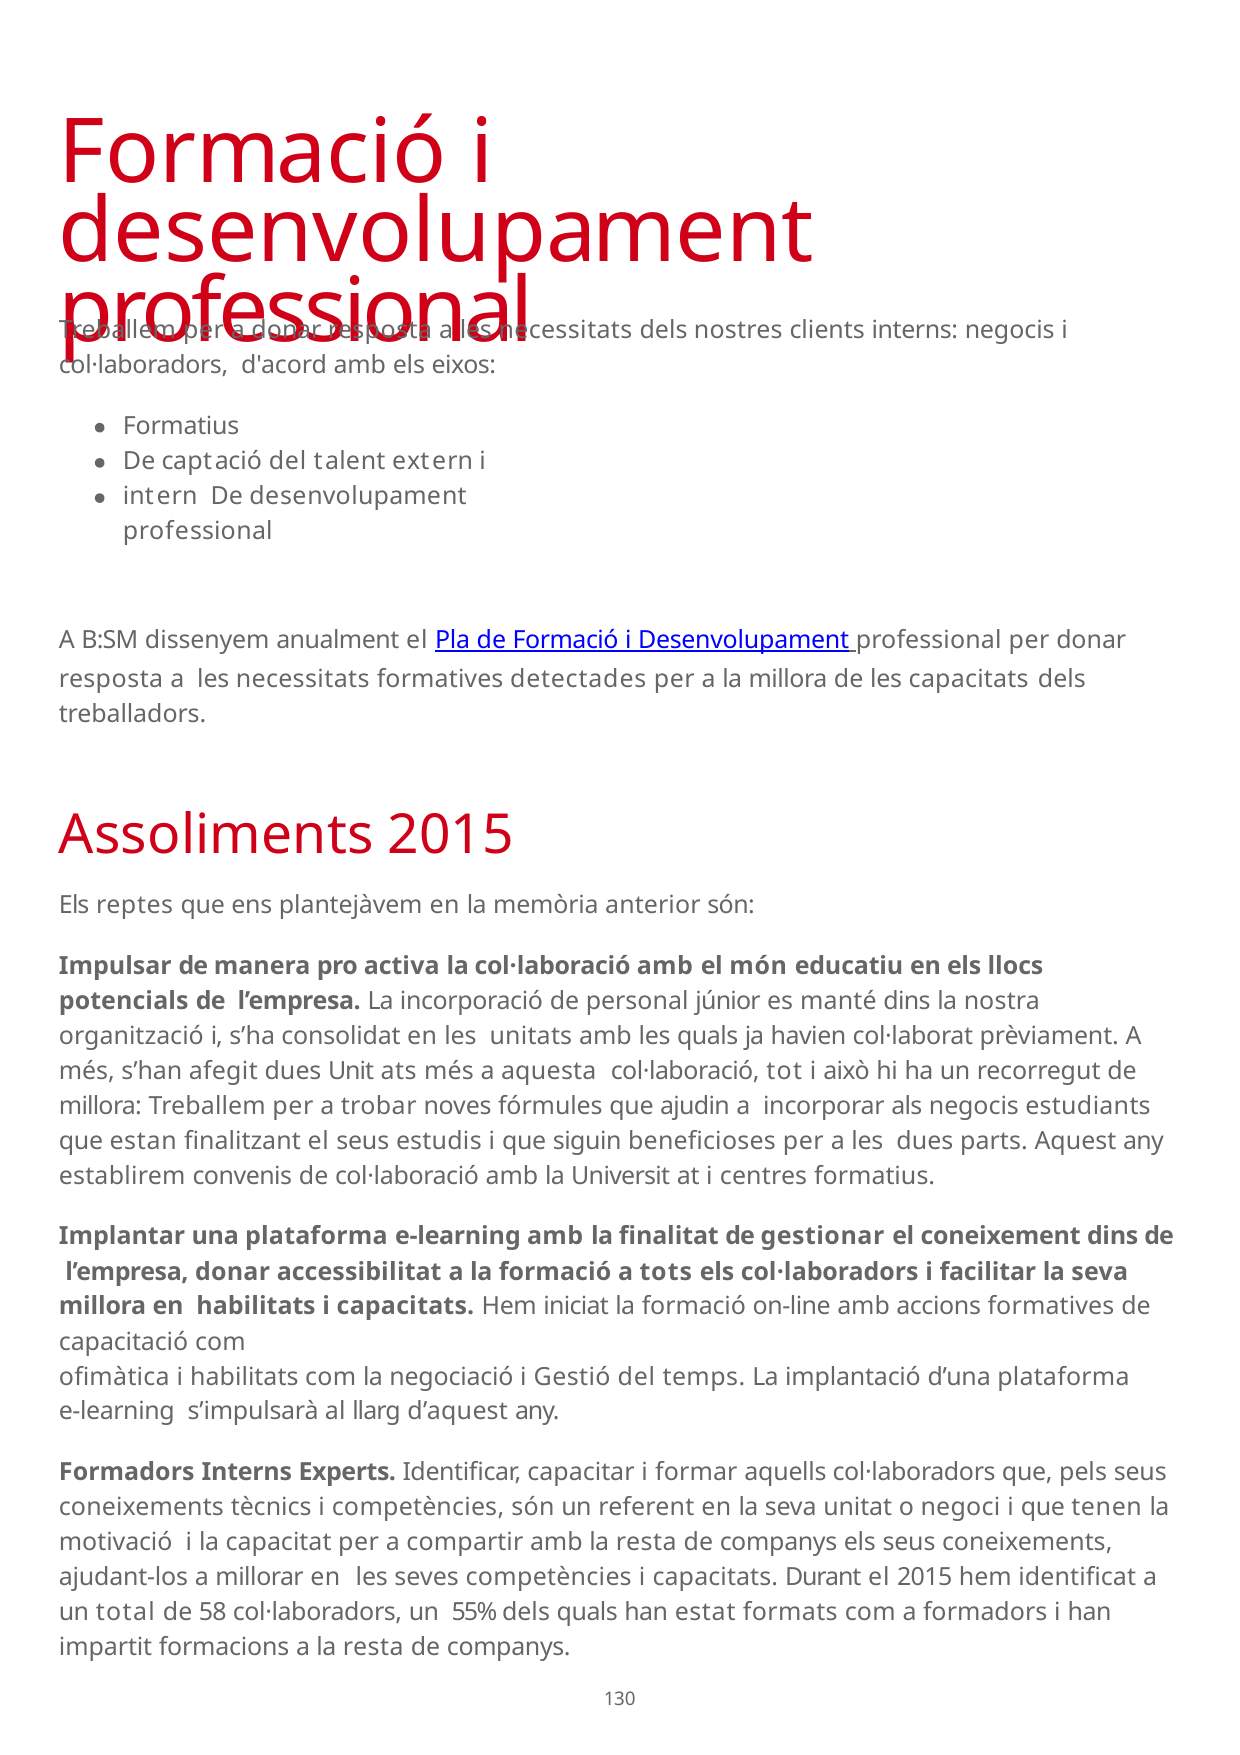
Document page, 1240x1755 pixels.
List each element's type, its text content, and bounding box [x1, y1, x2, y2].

text_box Treballem per a donar resposta a les necessitats dels nostres clients interns: negocis i col·laboradors, d'acord amb els eixos: Formatius De captació del talent extern i intern De desenvolupament professional A B:SM dissenyem anualment el Pla de Formació i Desenvolupament professional per donar resposta a les necessitats formatives detectades per a la millora de les capacitats dels treballadors. Assoliments 2015 Els reptes que ens plantejàvem en la memòria anterior són: Impulsar de manera pro activa la col·laboració amb el món educatiu en els llocs potencials de l’empresa. La incorporació de personal júnior es manté dins la nostra organització i, s’ha consolidat en les unitats amb les quals ja havien col·laborat prèviament. A més, s’han afegit dues Unit ats més a aquesta col·laboració, tot i això hi ha un recorregut de millora: Treballem per a trobar noves fórmules que ajudin a incorporar als negocis estudiants que estan finalitzant el seus estudis i que siguin beneficioses per a les dues parts. Aquest any establirem convenis de col·laboració amb la Universit at i centres formatius. Implantar una plataforma e-learning amb la finalitat de gestionar el coneixement dins de l’empresa, donar accessibilitat a la formació a tots els col·laboradors i facilitar la seva millora en habilitats i capacitats. Hem iniciat la formació on-line amb accions formatives de capacitació com ofimàtica i habilitats com la negociació i Gestió del temps. La implantació d’una plataforma e-learning s’impulsarà al llarg d’aquest any. Formadors Interns Experts. Identificar, capacitar i formar aquells col·laboradors que, pels seus coneixements tècnics i competències, són un referent en la seva unitat o negoci i que tenen la motivació i la capacitat per a compartir amb la resta de companys els seus coneixements, ajudant-los a millorar en les seves competències i capacitats. Durant el 2015 hem identificat a un total de 58 col·laboradors, un 55% dels quals han estat formats com a formadors i han impartit formacions a la resta de companys. [56, 306, 1181, 1661]
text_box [94, 457, 105, 469]
slide_number 107 [597, 1683, 643, 1755]
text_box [94, 422, 105, 433]
title Formació i desenvolupament professional [56, 88, 1103, 306]
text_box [94, 493, 105, 504]
